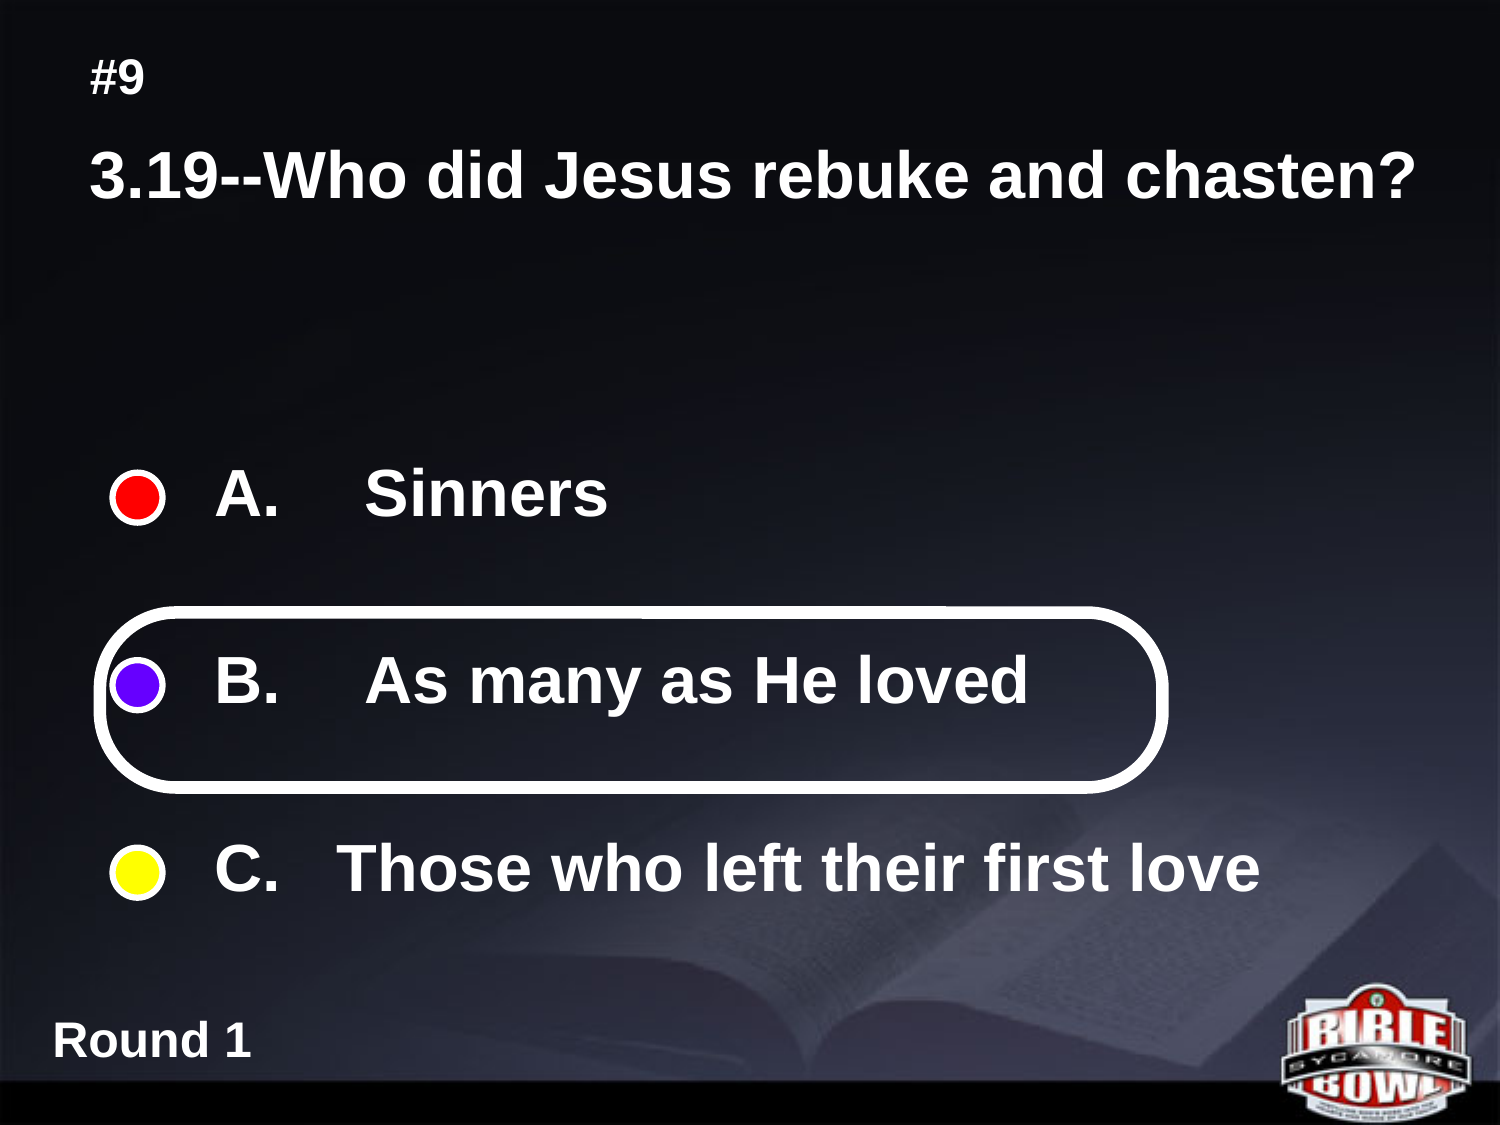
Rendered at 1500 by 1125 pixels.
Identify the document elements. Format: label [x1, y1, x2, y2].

text_box [112, 629, 1438, 726]
text_box [112, 442, 1438, 538]
text_box [112, 817, 1438, 913]
picture [0, 0, 1500, 1125]
